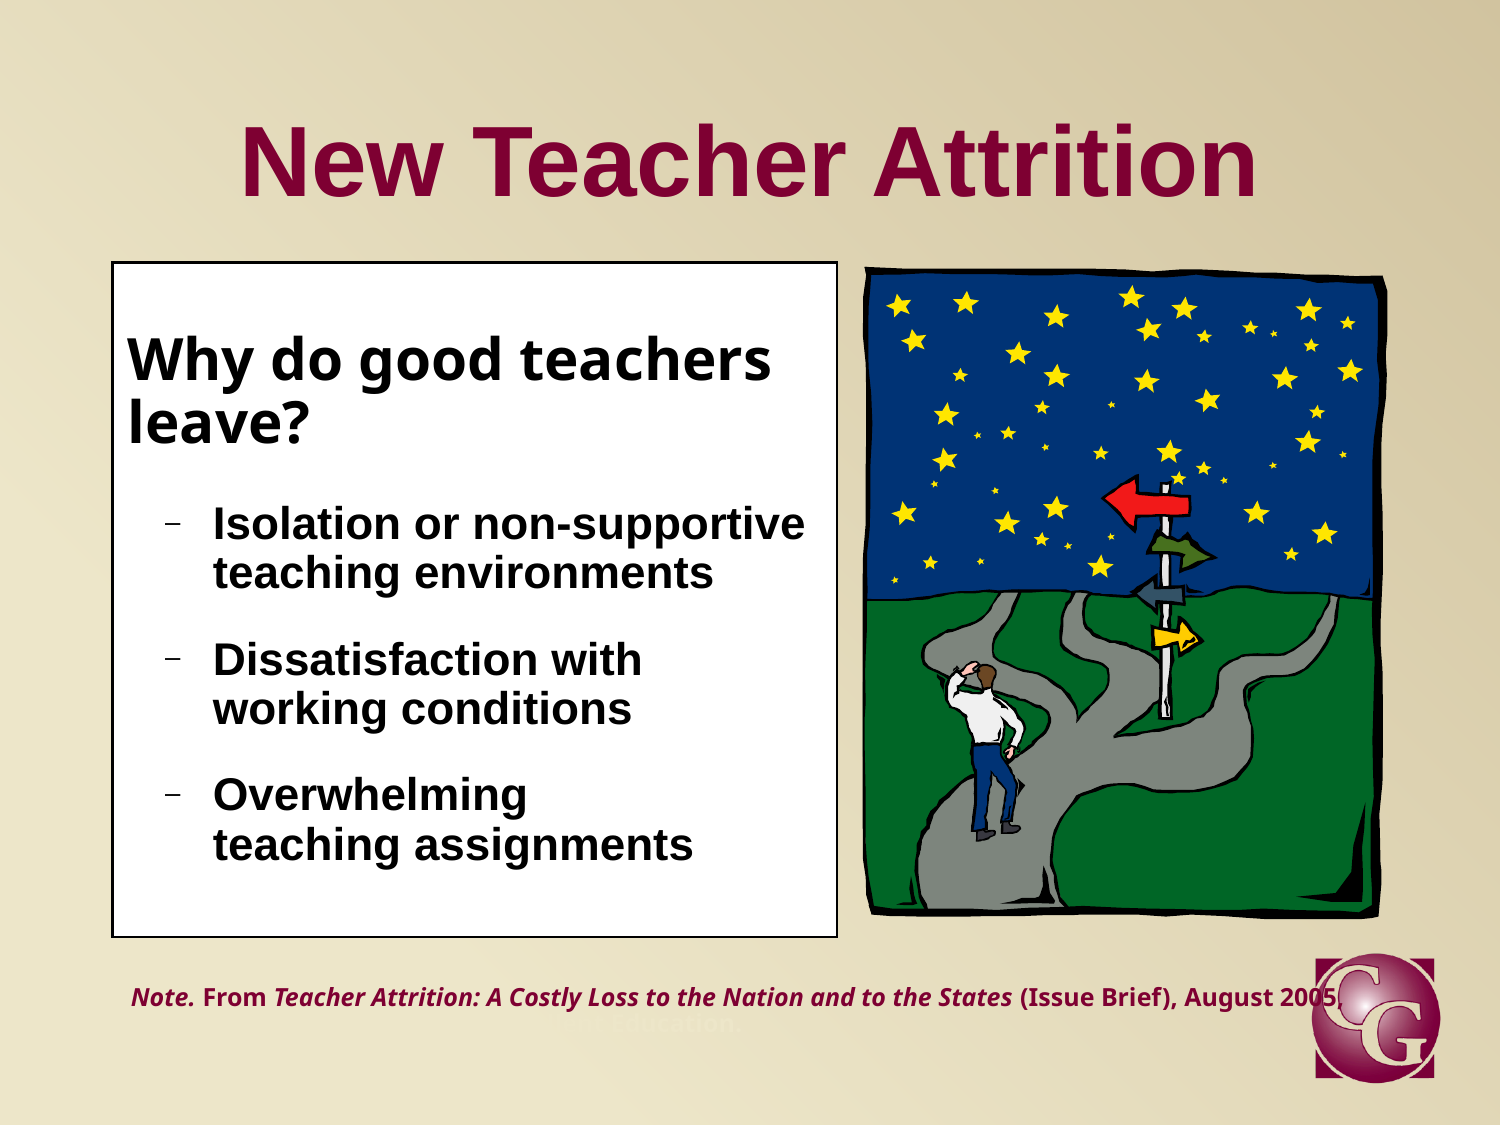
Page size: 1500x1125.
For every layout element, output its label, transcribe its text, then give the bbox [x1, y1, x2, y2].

text_box Note. From Teacher Attrition: A Costly Loss to the Nation and to the States (Issue Brief), August 2005, Washington, DC: Alliance for Excellent Education. [112, 974, 1388, 1050]
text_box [862, 262, 1394, 926]
text_box [874, 1062, 1488, 1125]
picture [1300, 949, 1452, 1062]
title New Teacher Attrition [212, 62, 1288, 250]
list Why do good teachers leave? Isolation or non-supportive teaching environments Dissatisfaction with working conditions Overwhelming teaching assignments [112, 262, 838, 938]
